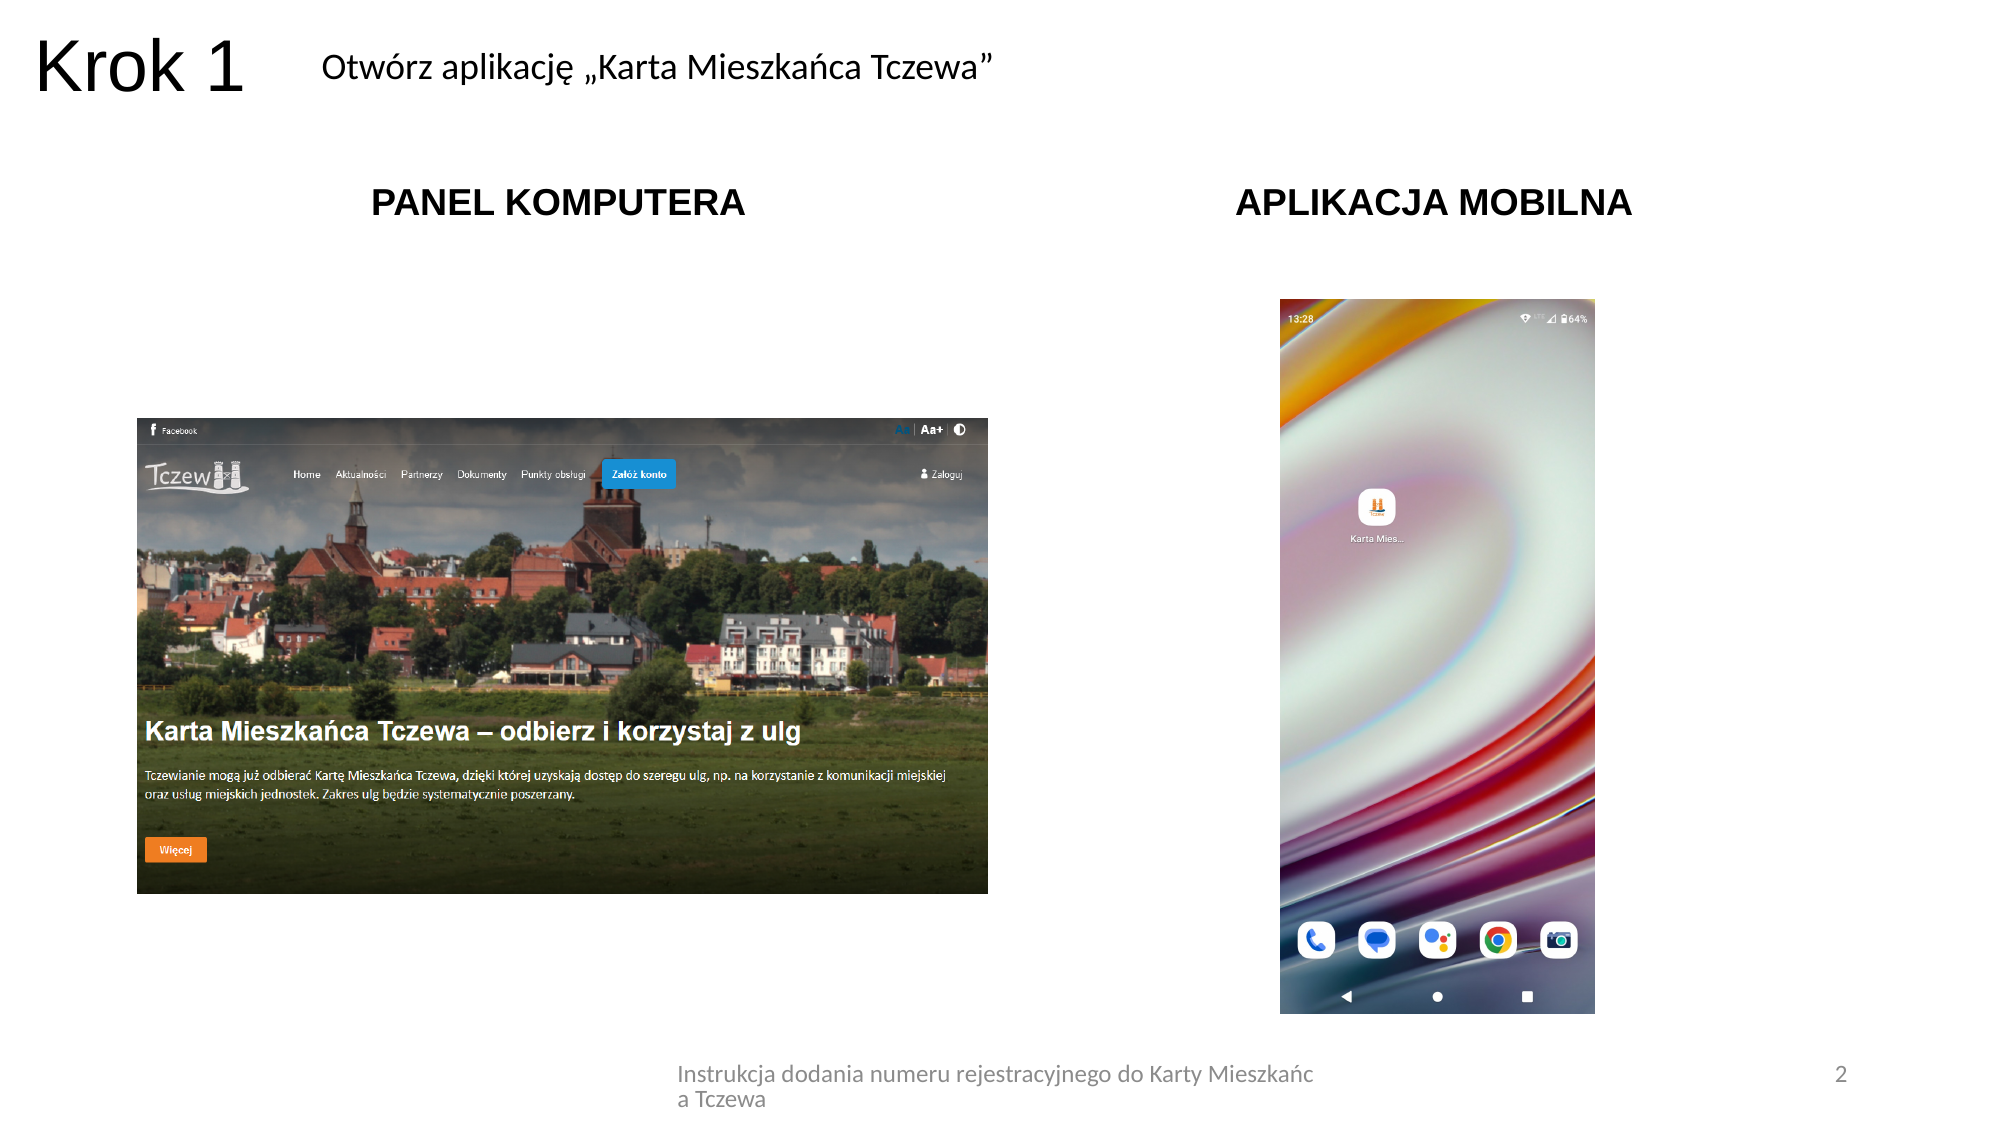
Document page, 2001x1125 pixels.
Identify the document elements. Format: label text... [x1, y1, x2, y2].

title Krok 1 [19, 21, 321, 116]
text_box PANEL KOMPUTERA [356, 170, 769, 231]
text_box APLIKACJA MOBILNA [1220, 170, 1655, 231]
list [1280, 299, 1595, 1014]
footer Instrukcja dodania numeru rejestracyjnego do Karty Mieszkańca Tczewa [662, 1042, 1338, 1103]
text_box Otwórz aplikację „Karta Mieszkańca Tczewa” [306, 34, 1881, 95]
slide_number 2 [1412, 1042, 1863, 1103]
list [137, 418, 988, 894]
